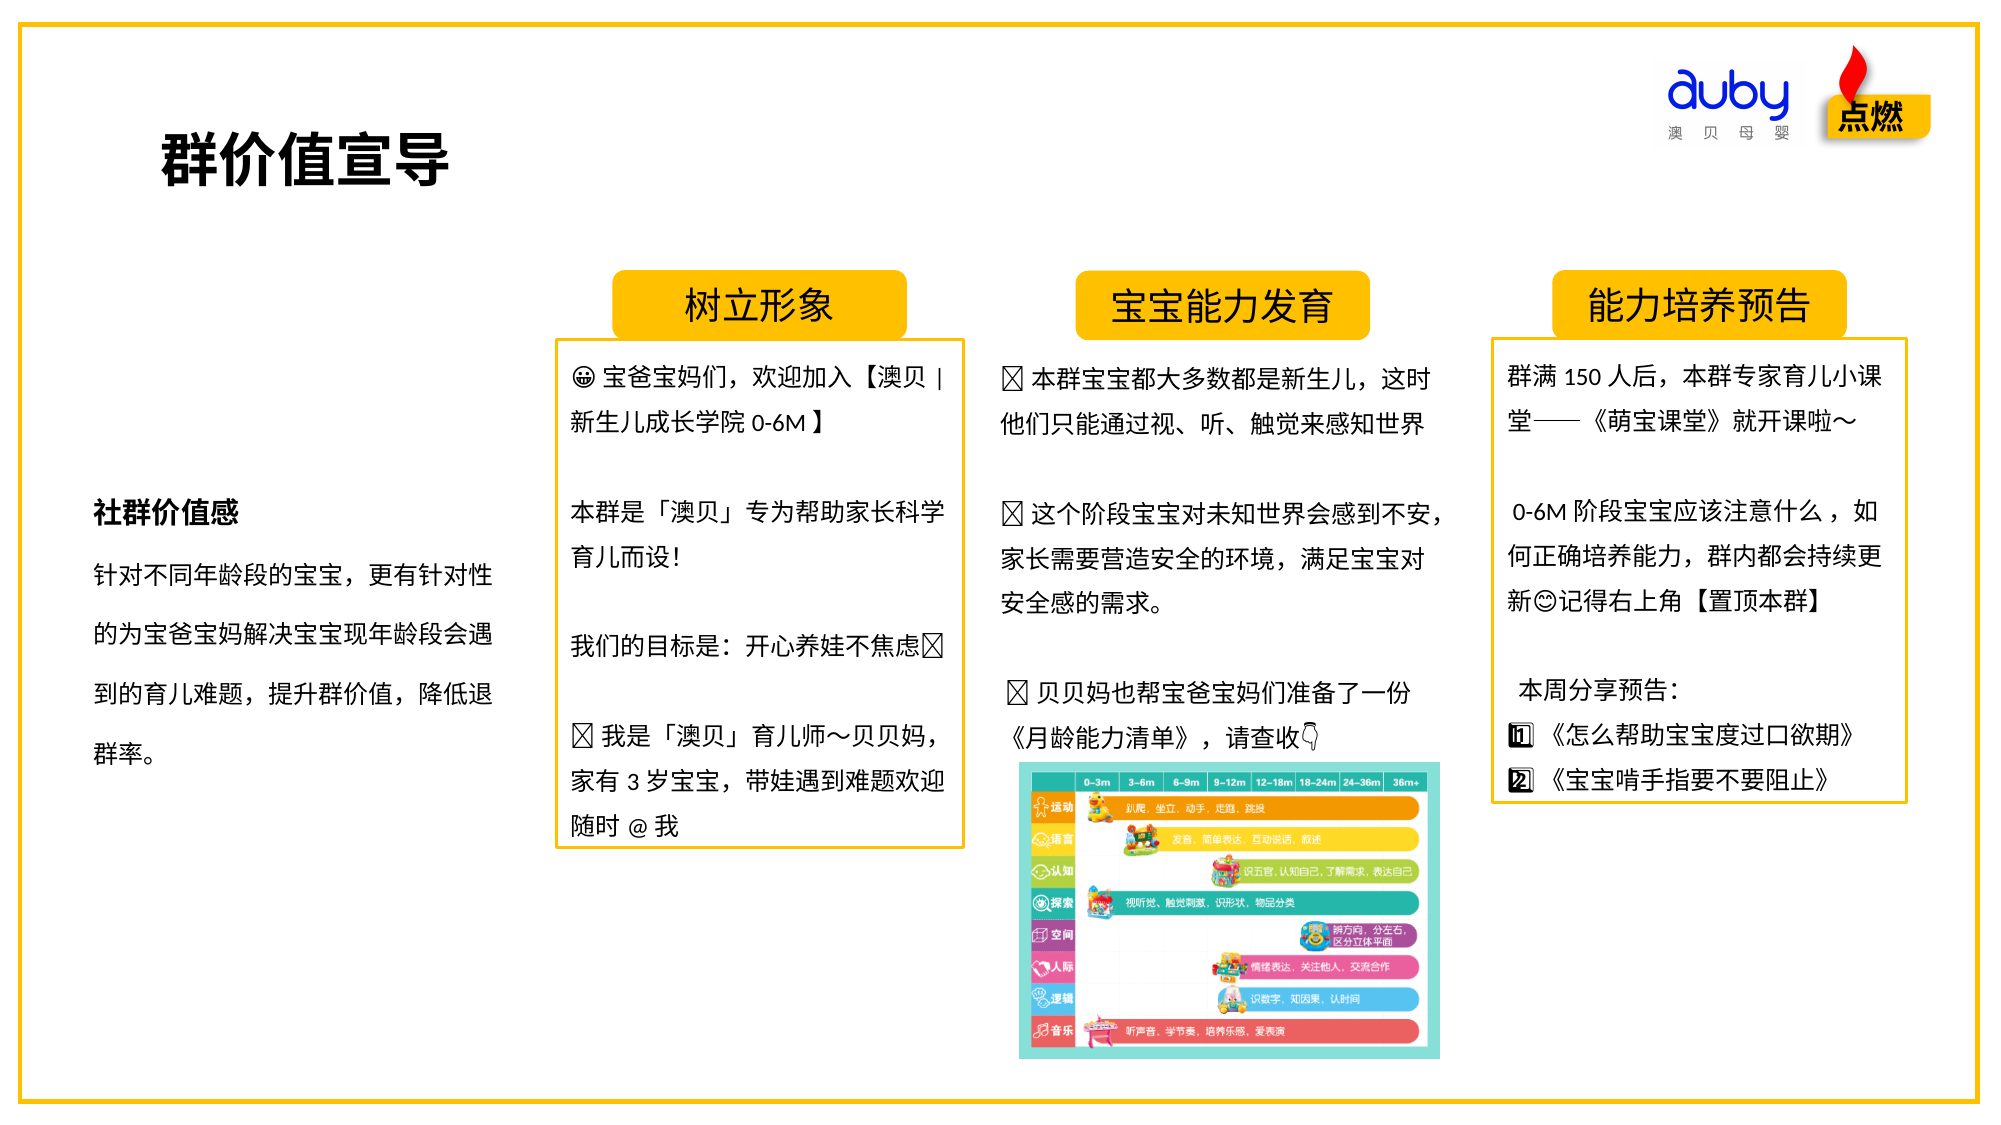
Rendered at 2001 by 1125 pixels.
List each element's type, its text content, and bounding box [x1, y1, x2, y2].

text_box 社群价值感 针对不同年龄段的宝宝，更有针对性的为宝爸宝妈解决宝宝现年龄段会遇到的育儿难题，提升群价值，降低退群率。 [78, 451, 532, 777]
text_box 宝宝能力发育 [1077, 272, 1369, 339]
picture [1822, 45, 1884, 107]
text_box 树立形象 [613, 271, 906, 338]
text_box 群价值宣导 [126, 115, 487, 201]
picture [1651, 59, 1806, 149]
picture [1019, 762, 1440, 1059]
text_box 能力培养预告 [1553, 271, 1846, 338]
text_box 群满150人后，本群专家育儿小课堂——《萌宝课堂》就开课啦～ 0-6M阶段宝宝应该注意什么 ，如何正确培养能力，群内都会持续更新😊记得右上角【置顶本群】 本周分享预告： 1️⃣《怎么帮助宝宝度过口欲期》 2️⃣《宝宝啃手指要不要阻止》 [1492, 338, 1907, 803]
text_box 😀宝爸宝妈们，欢迎加入【澳贝|新生儿成长学院0-6M】 本群是「澳贝」专为帮助家长科学育儿而设！ 我们的目标是：开心养娃不焦虑🙌 💃我是「澳贝」育儿师～贝贝妈，家有3岁宝宝，带娃遇到难题欢迎随时@我 [556, 339, 964, 848]
text_box 👶本群宝宝都大多数都是新生儿，这时他们只能通过视、听、触觉来感知世界 🤔这个阶段宝宝对未知世界会感到不安，家长需要营造安全的环境，满足宝宝对安全感的需求。 🧾贝贝妈也帮宝爸宝妈们准备了一份《月龄能力清单》，请查收👇 [985, 341, 1461, 760]
